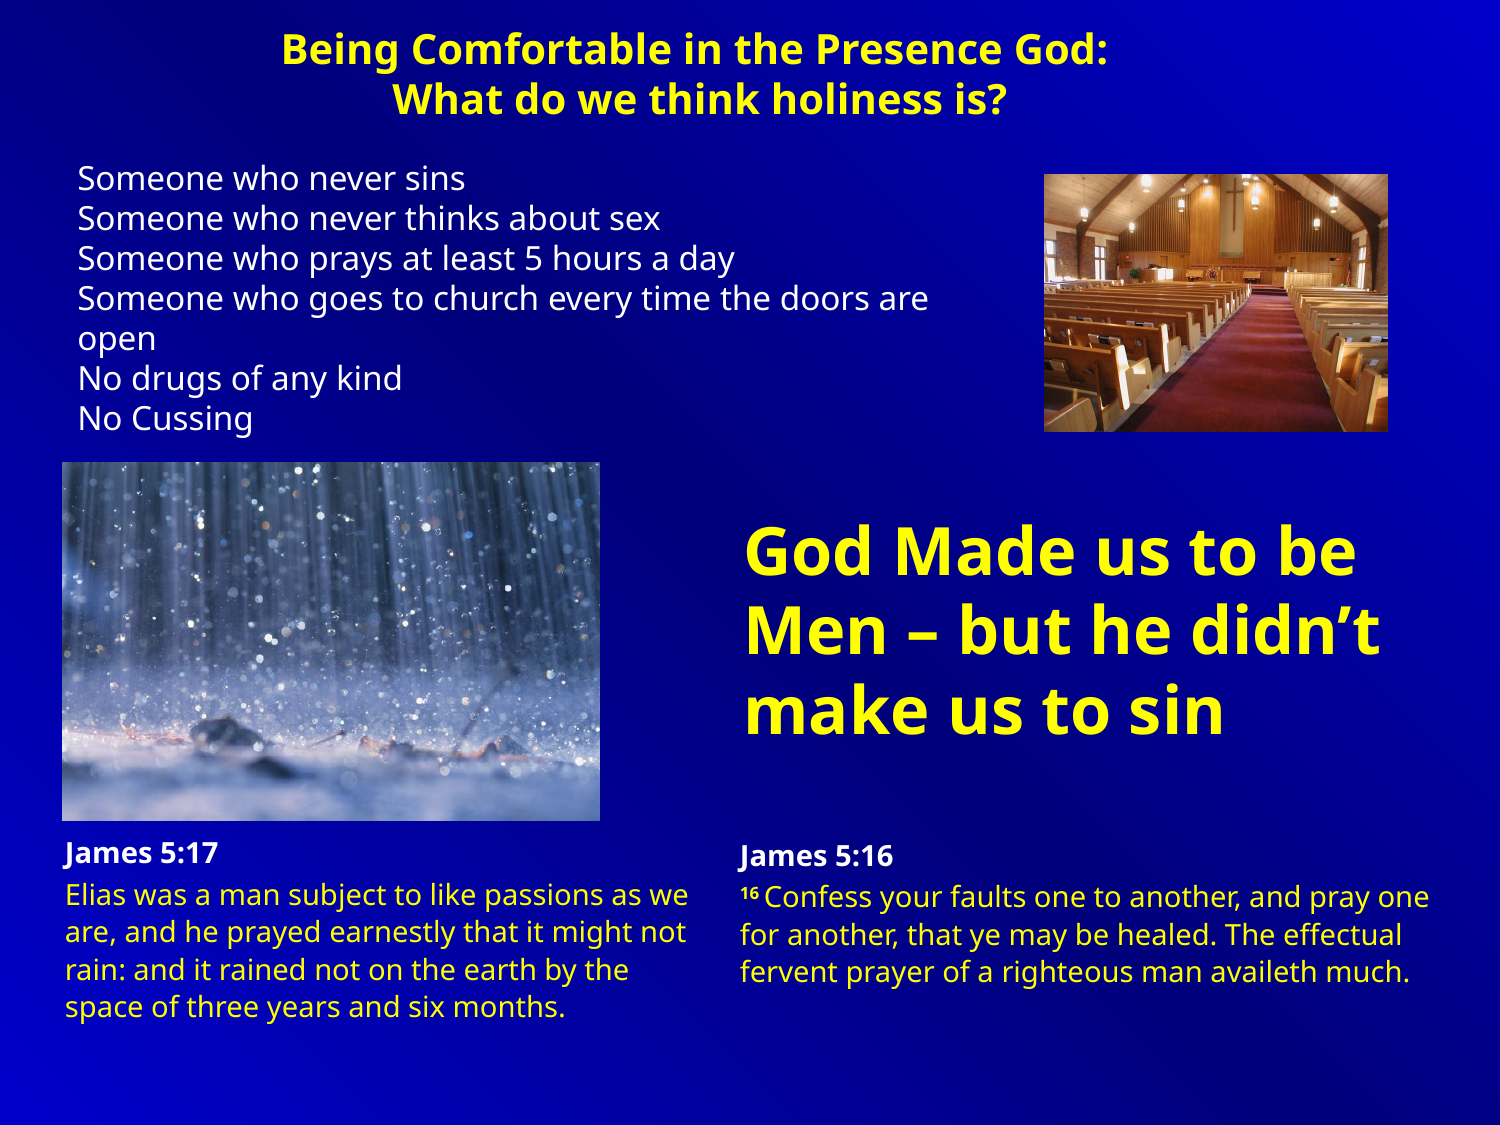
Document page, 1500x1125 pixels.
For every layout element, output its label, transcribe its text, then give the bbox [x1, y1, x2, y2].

picture [62, 462, 601, 821]
text_box Being Comfortable in the Presence God: What do we think holiness is? [12, 15, 1388, 131]
text_box James 5:16 16 Confess your faults one to another, and pray one for another, that ye may be healed. The effectual fervent prayer of a righteous man availeth much. [724, 827, 1475, 996]
text_box Someone who never sins Someone who never thinks about sex Someone who prays at least 5 hours a day Someone who goes to church every time the doors are open No drugs of any kind No Cussing [62, 149, 1000, 445]
picture [1044, 174, 1388, 433]
text_box James 5:17 Elias was a man subject to like passions as we are, and he prayed earnestly that it might not rain: and it rained not on the earth by the space of three years and six months. [49, 824, 725, 1031]
text_box God Made us to be Men – but he didn’t make us to sin [728, 500, 1467, 756]
